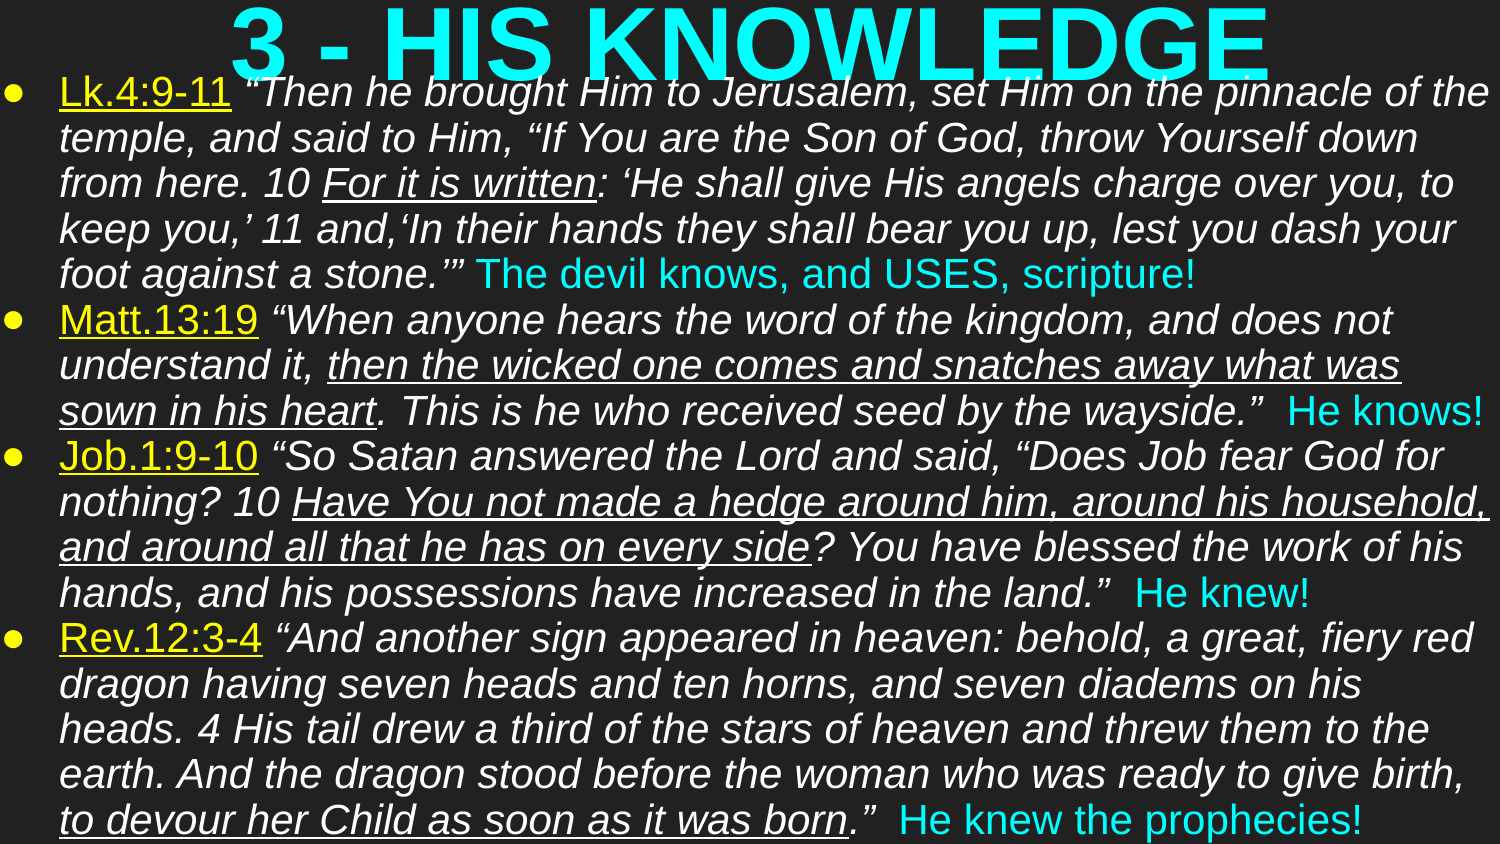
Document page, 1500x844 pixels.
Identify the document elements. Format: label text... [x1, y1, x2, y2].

title 3 - HIS KNOWLEDGE [0, 0, 1500, 55]
subtitle Lk.4:9-11 “Then he brought Him to Jerusalem, set Him on the pinnacle of the temple, and said to Him, “If You are the Son of God, throw Yourself down from here. 10 For it is written: ‘He shall give His angels charge over you, to keep you,’ 11 and,‘In their hands they shall bear you up, lest you dash your foot against a stone.’” The devil knows, and USES, scripture! Matt.13:19 “When anyone hears the word of the kingdom, and does not understand it, then the wicked one comes and snatches away what was sown in his heart. This is he who received seed by the wayside.” He knows! Job.1:9-10 “So Satan answered the Lord and said, “Does Job fear God for nothing? 10 Have You not made a hedge around him, around his household, and around all that he has on every side? You have blessed the work of his hands, and his possessions have increased in the land.” He knew! Rev.12:3-4 “And another sign appeared in heaven: behold, a great, fiery red dragon having seven heads and ten horns, and seven diadems on his heads. 4 His tail drew a third of the stars of heaven and threw them to the earth. And the dragon stood before the woman who was ready to give birth, to devour her Child as soon as it was born.” He knew the prophecies! [0, 55, 1500, 844]
